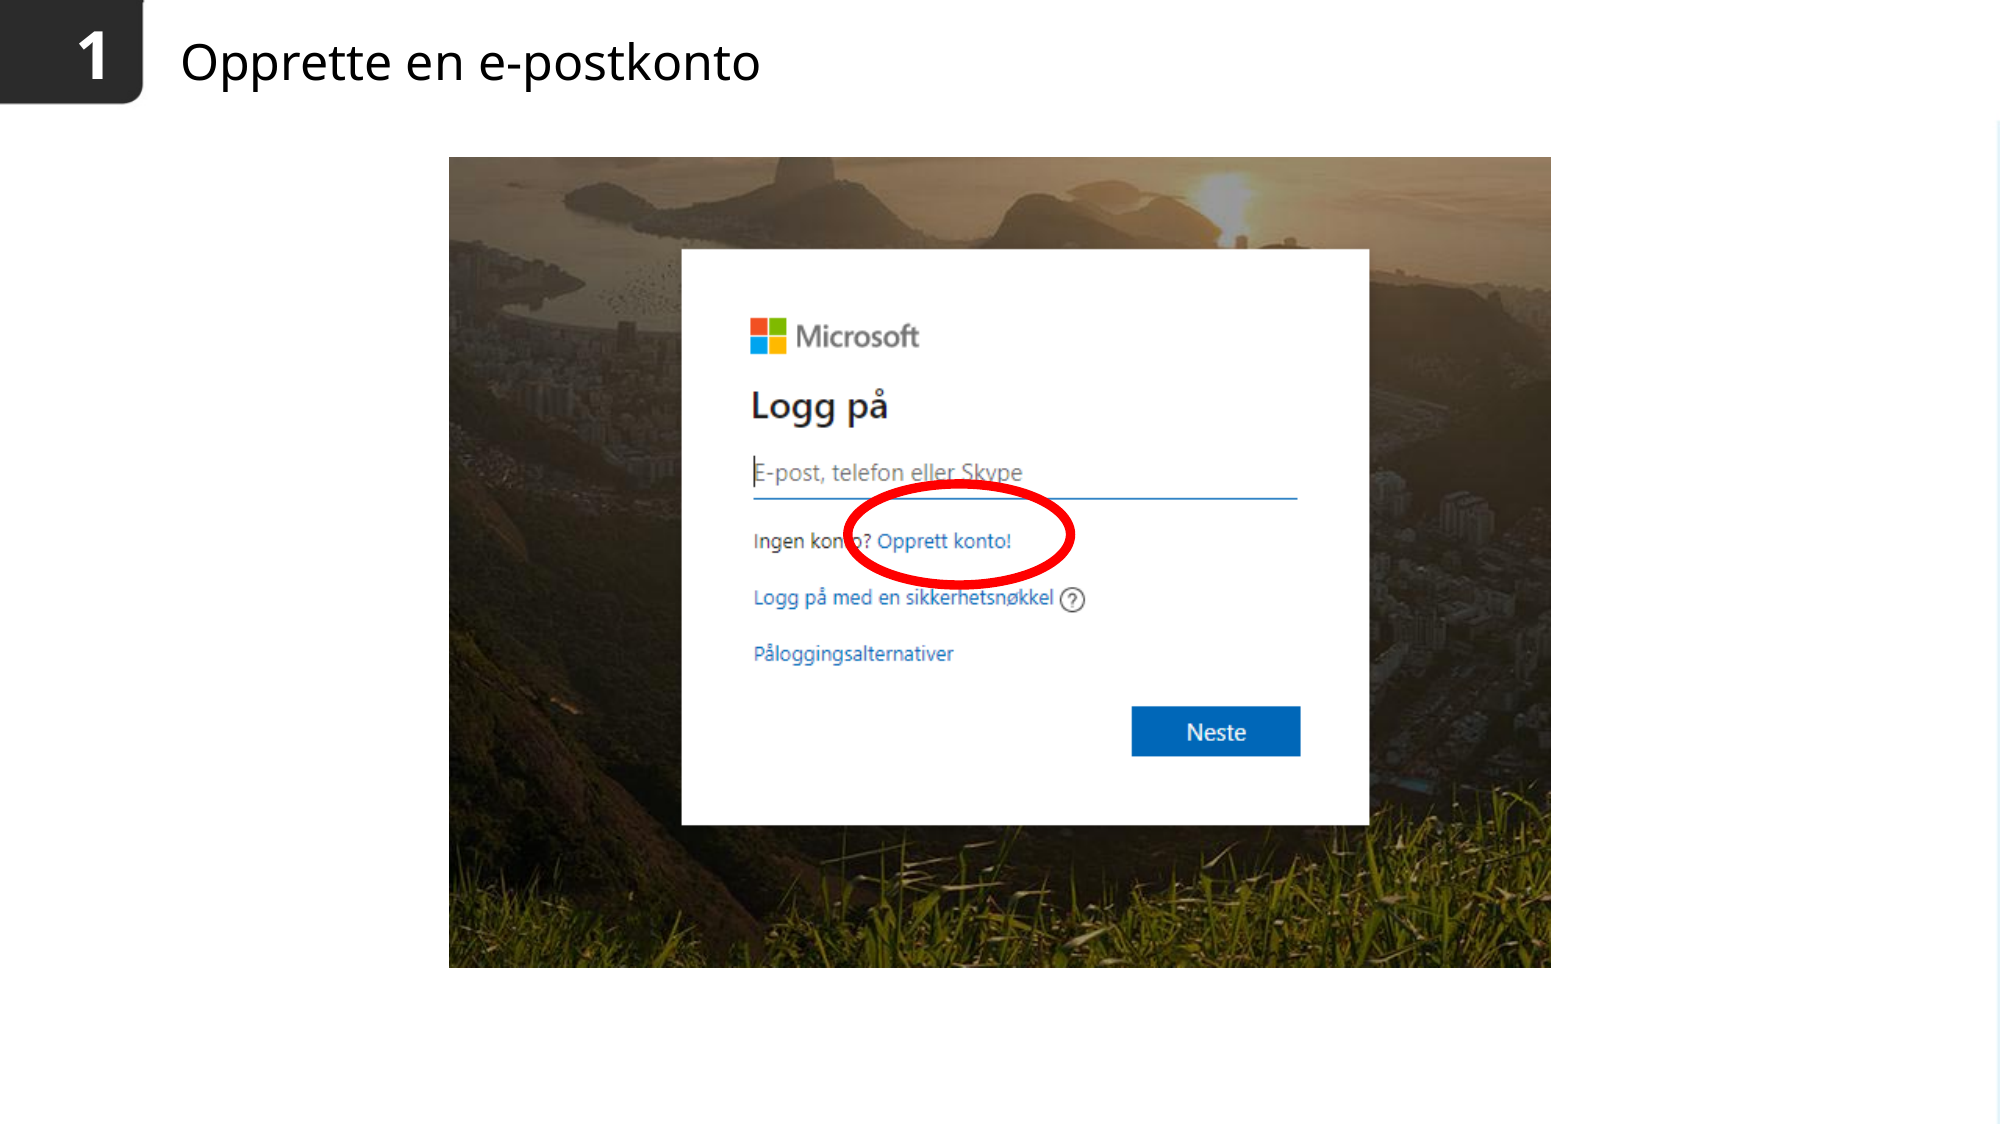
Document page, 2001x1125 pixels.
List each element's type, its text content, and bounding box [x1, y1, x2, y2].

text_box Opprette en e-postkonto [188, 34, 1864, 95]
picture [0, 0, 2000, 1124]
text_box 1 [60, 20, 188, 95]
